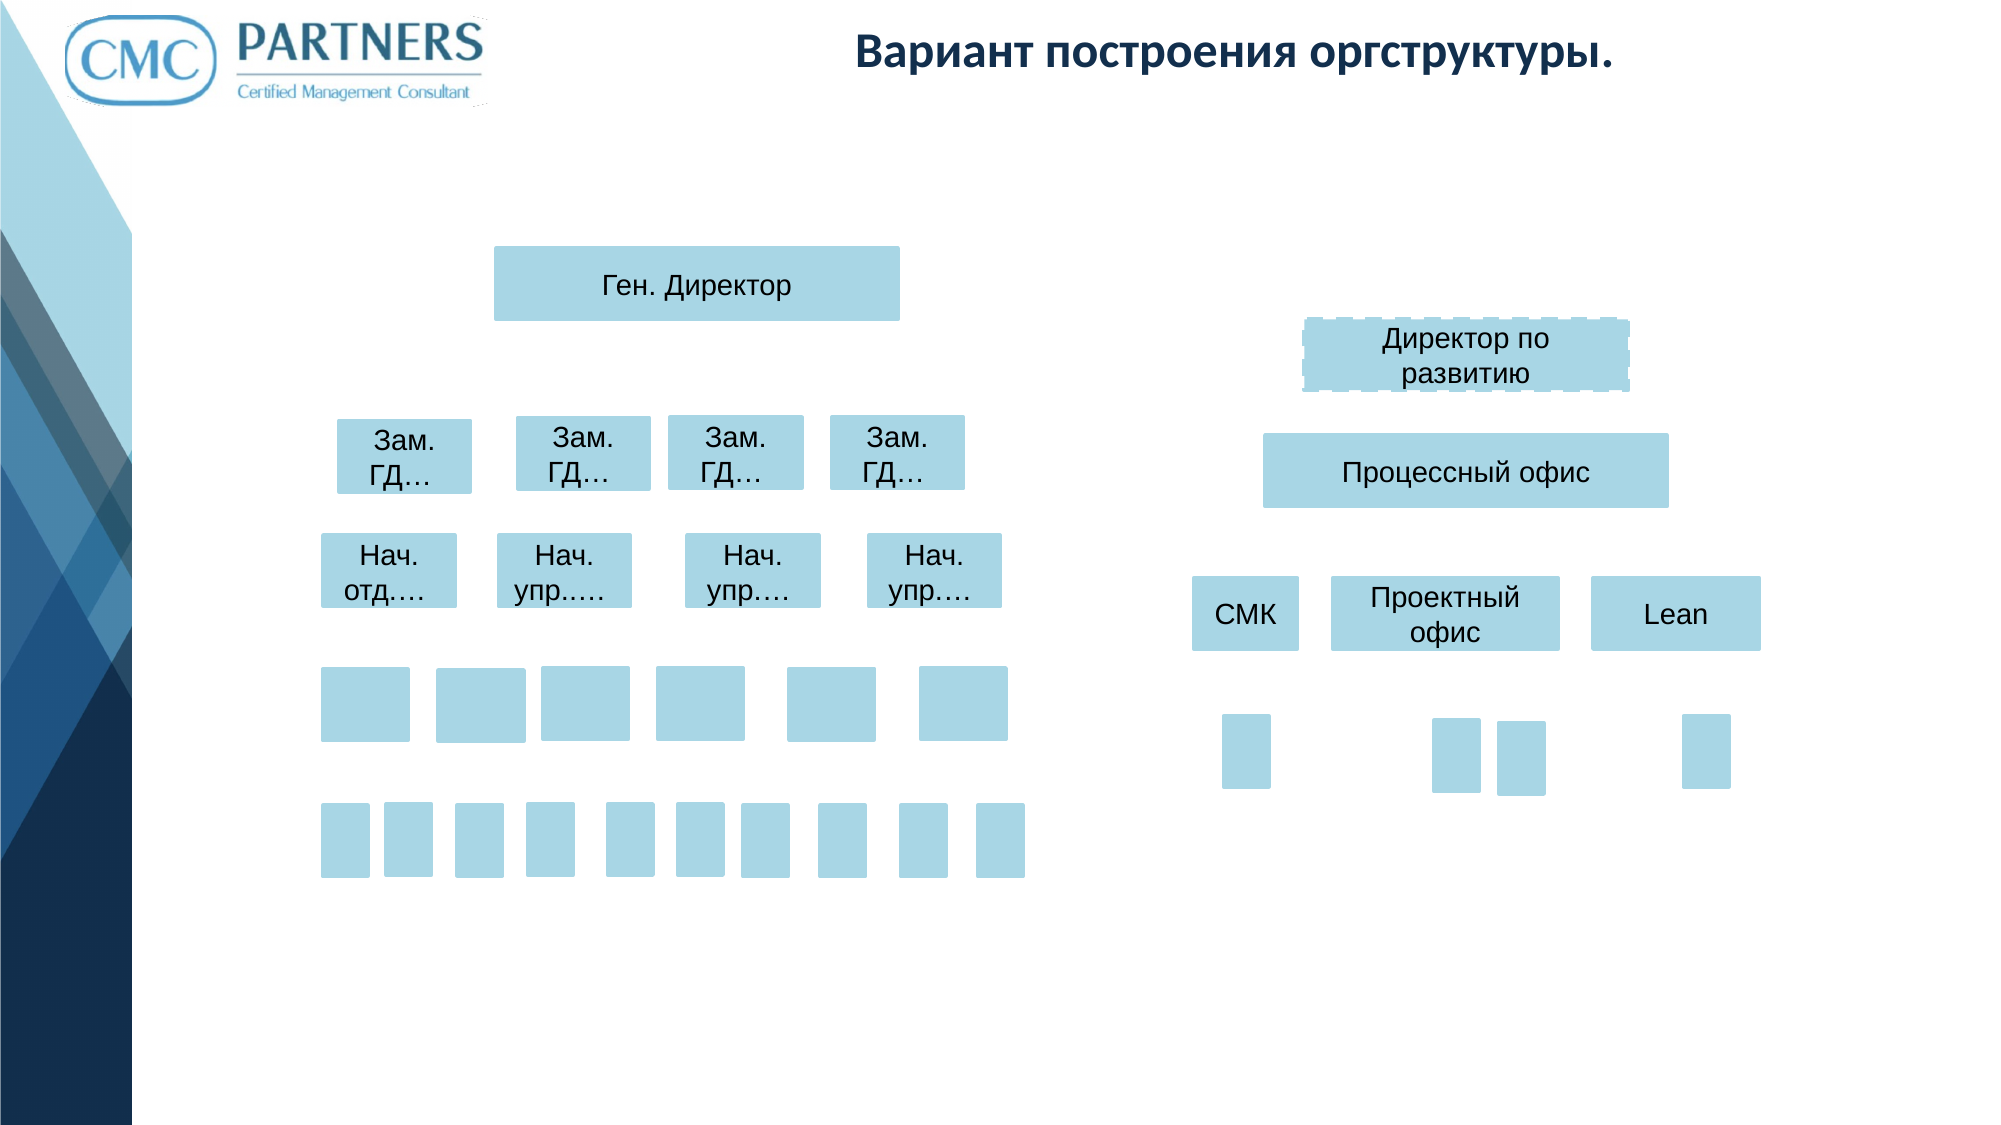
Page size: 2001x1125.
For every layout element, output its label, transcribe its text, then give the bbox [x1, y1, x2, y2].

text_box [322, 248, 1024, 877]
picture [0, 2, 488, 1124]
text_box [1193, 319, 1760, 794]
text_box Вариант построения оргструктуры. [839, 15, 1666, 87]
